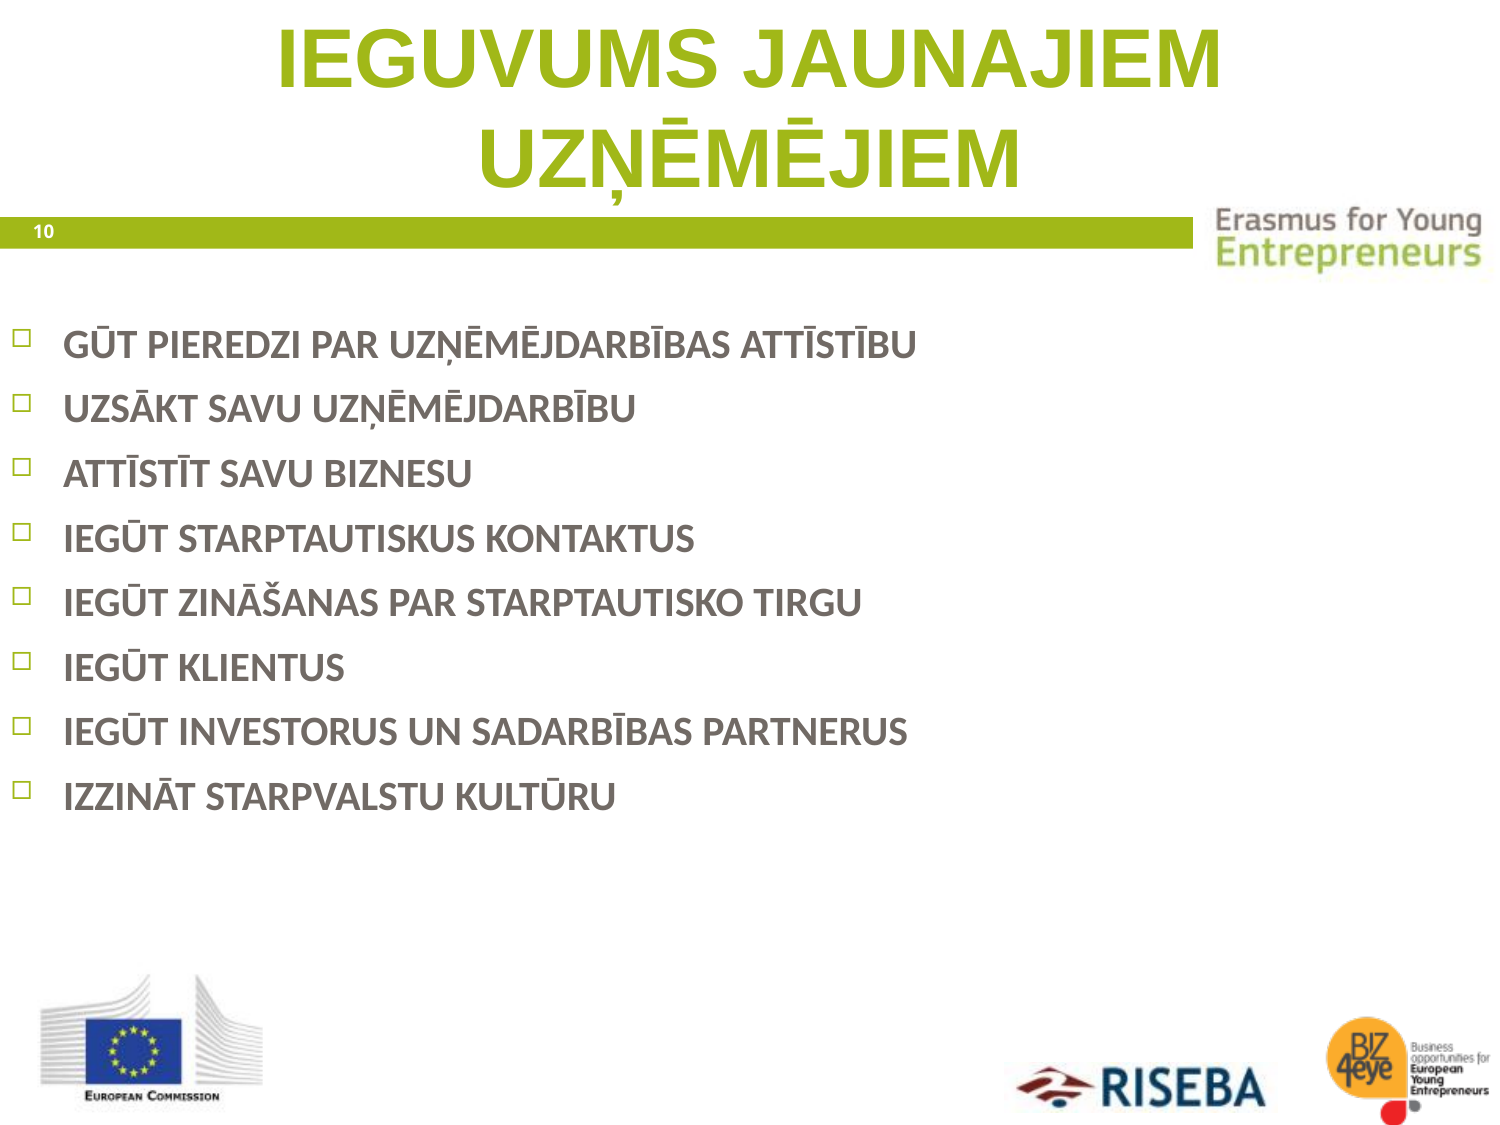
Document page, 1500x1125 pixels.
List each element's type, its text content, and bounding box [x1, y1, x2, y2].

picture [1193, 181, 1500, 284]
text_box 10 [0, 217, 88, 249]
picture [1316, 1010, 1500, 1125]
title Ieguvums jaunajiem uzņēmējiem [0, 0, 1500, 209]
text_box [0, 216, 1184, 250]
list Gūt pieredzi par uzņēmējdarbības attīstību Uzsākt savu uzņēmējdarbību Attīstīt savu biznesu Iegūt starptautiskus kontaktus Iegūt zināšanas par starptautisko tirgu Iegūt klientus Iegūt investorus un sadarbības partnerus Izzināt starpvalstu kultūru [0, 311, 1500, 884]
picture [0, 961, 299, 1125]
picture [1004, 1061, 1279, 1114]
